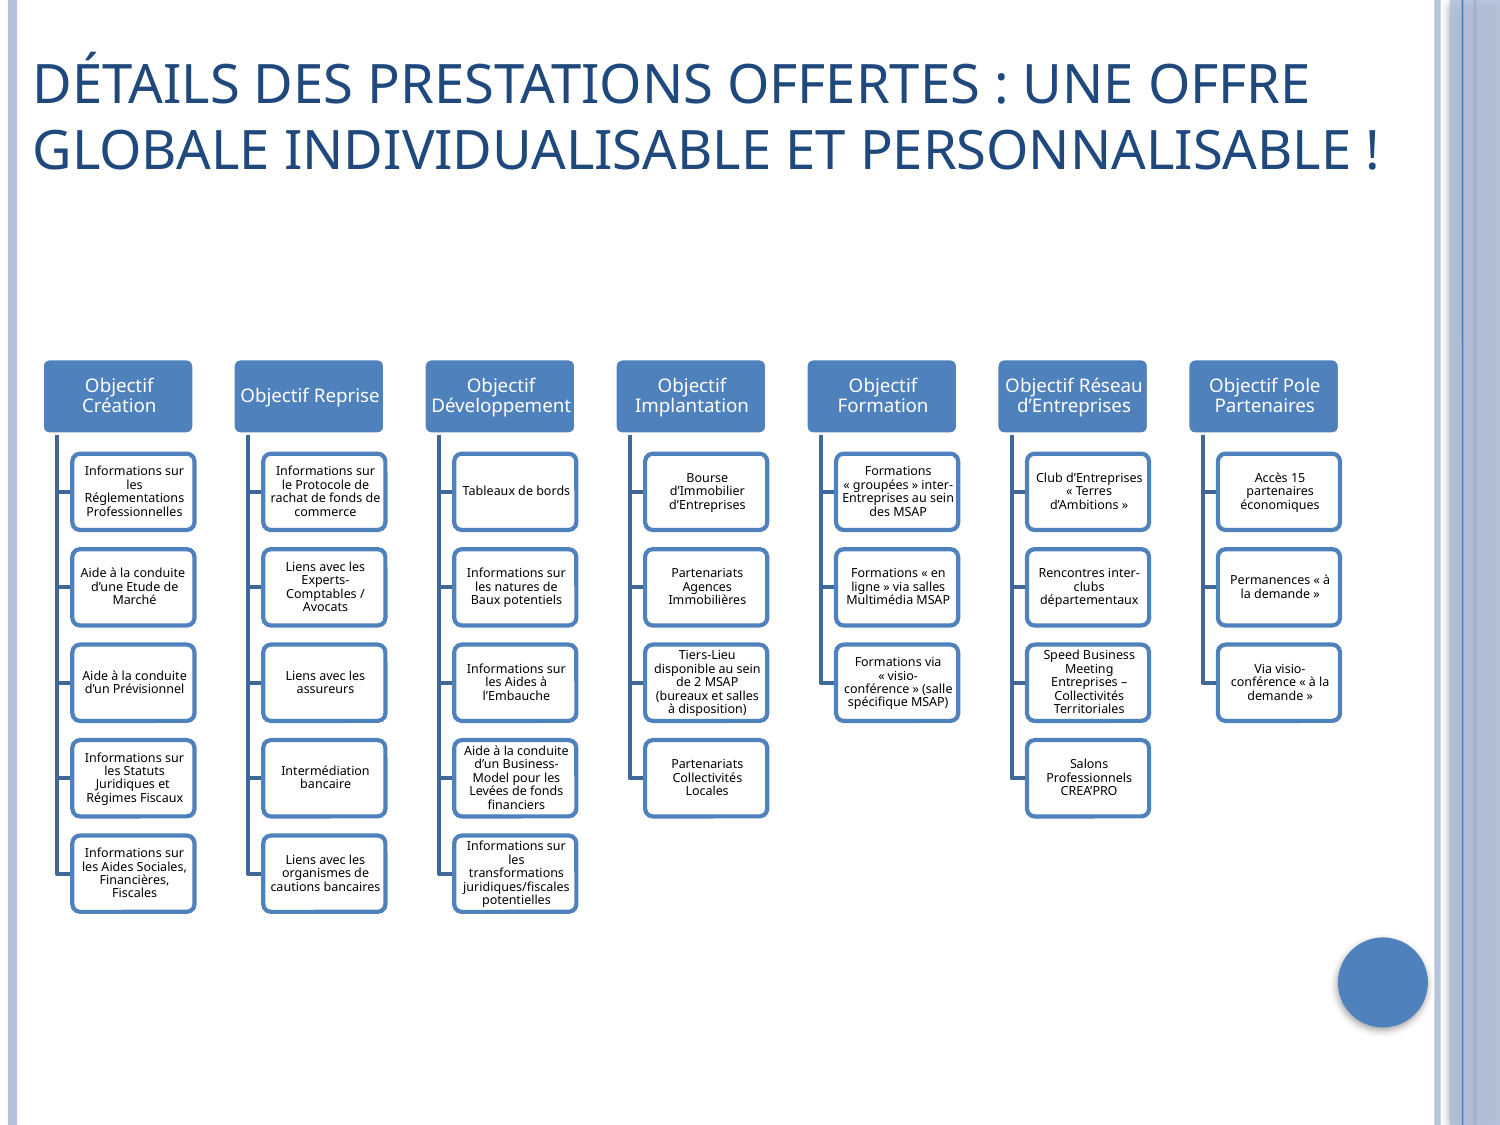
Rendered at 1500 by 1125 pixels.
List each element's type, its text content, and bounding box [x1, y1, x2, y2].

title Détails des Prestations Offertes : Une Offre Globale Individualisable et Personnalisable ! [17, 0, 1424, 188]
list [40, 207, 1342, 1063]
